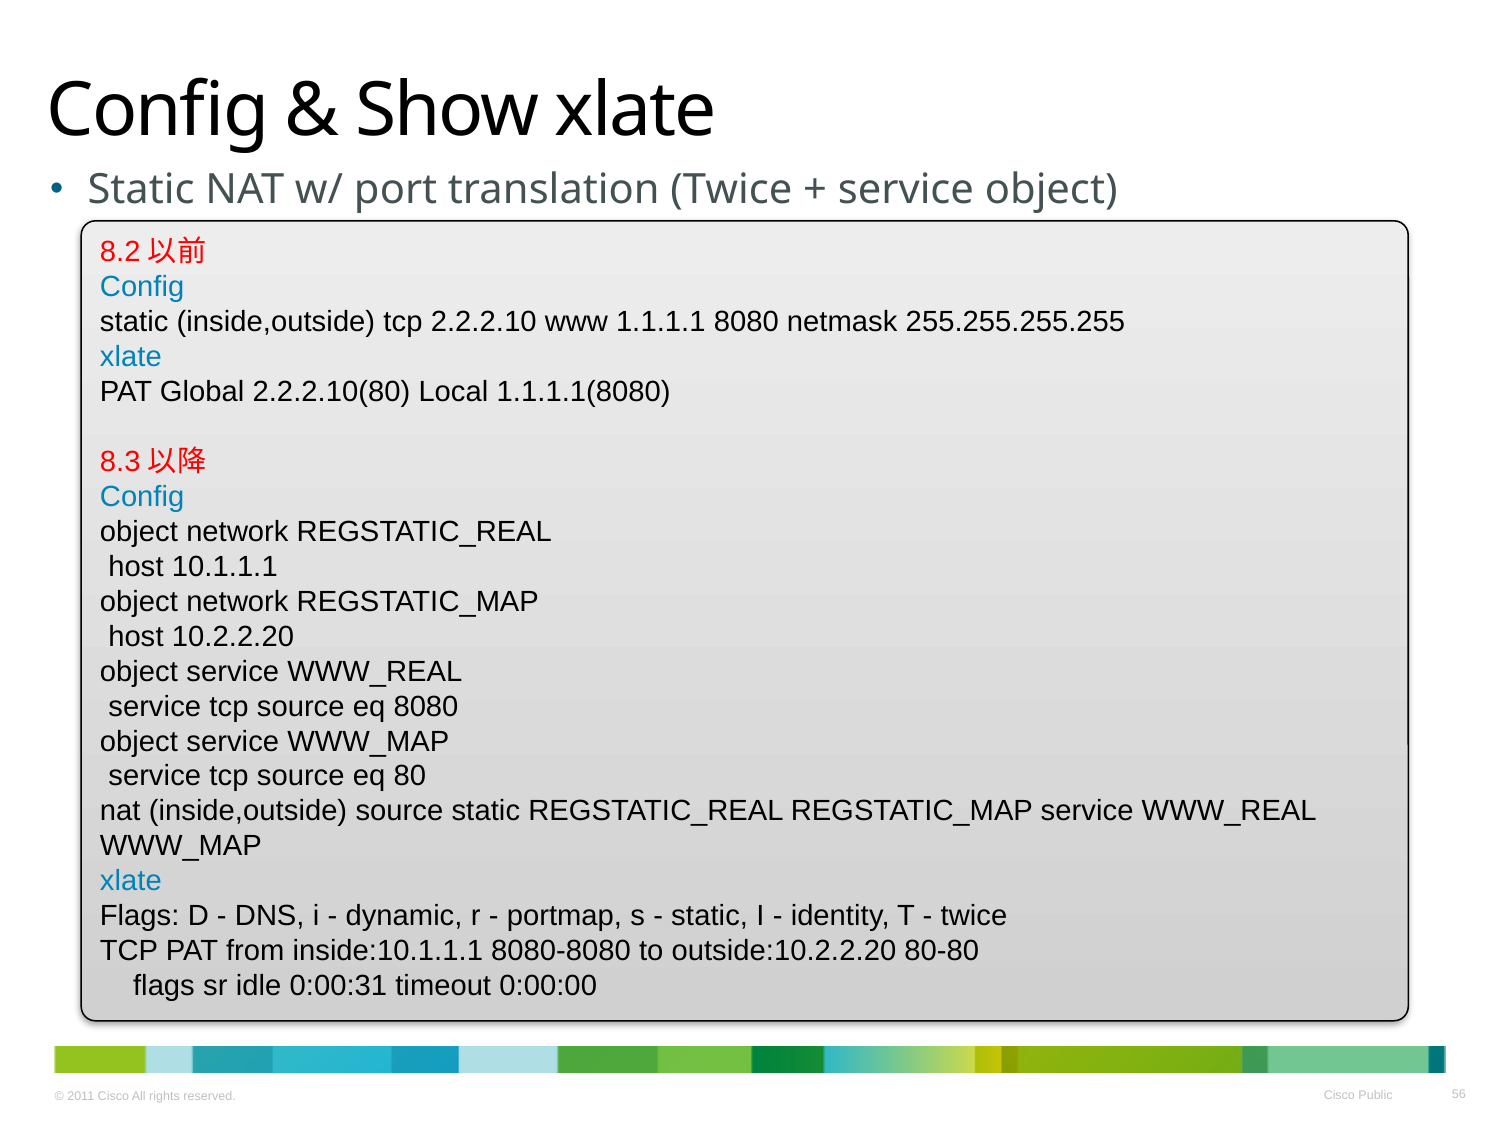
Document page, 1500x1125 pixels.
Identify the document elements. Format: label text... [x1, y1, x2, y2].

list Static NAT w/ port translation (Twice + service object) [34, 157, 1443, 1021]
title Config & Show xlate [33, 20, 1443, 158]
picture [54, 1046, 1446, 1073]
text_box 8.2以前 Config static (inside,outside) tcp 2.2.2.10 www 1.1.1.1 8080 netmask 255.255.255.255 xlate PAT Global 2.2.2.10(80) Local 1.1.1.1(8080) 8.3以降 Config object network REGSTATIC_REAL host 10.1.1.1 object network REGSTATIC_MAP host 10.2.2.20 object service WWW_REAL service tcp source eq 8080 object service WWW_MAP service tcp source eq 80 nat (inside,outside) source static REGSTATIC_REAL REGSTATIC_MAP service WWW_REAL WWW_MAP xlate Flags: D - DNS, i - dynamic, r - portmap, s - static, I - identity, T - twice TCP PAT from inside:10.1.1.1 8080-8080 to outside:10.2.2.20 80-80 flags sr idle 0:00:31 timeout 0:00:00 [80, 220, 1410, 1022]
